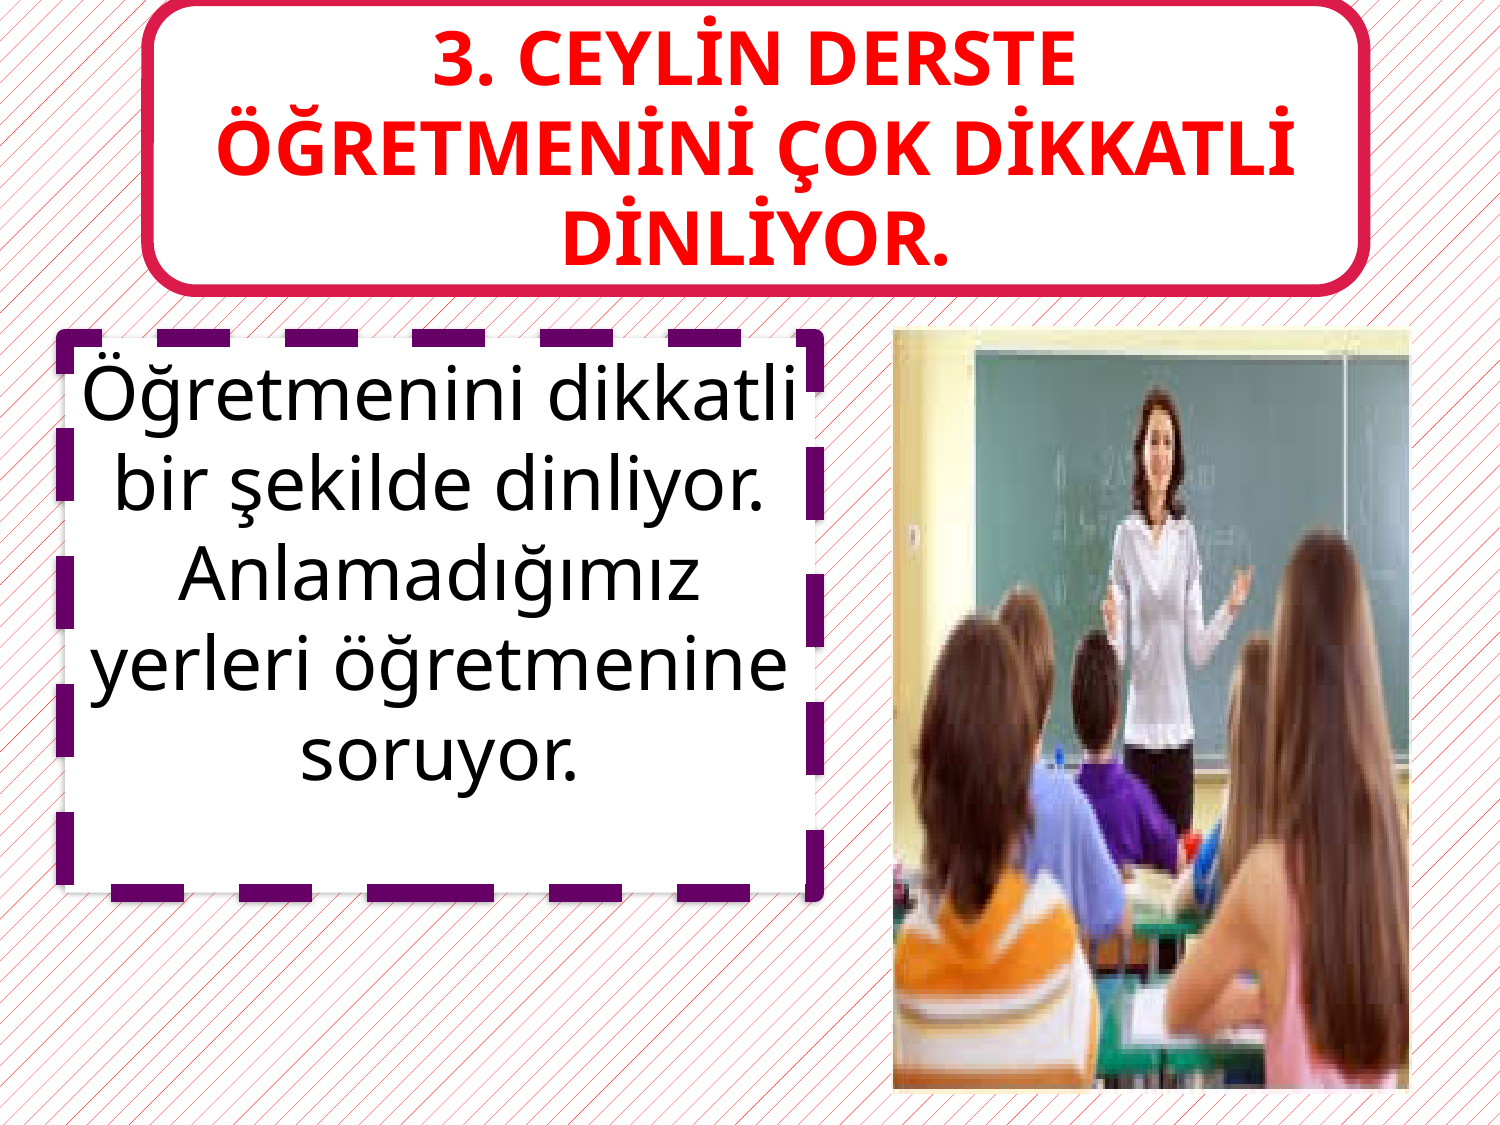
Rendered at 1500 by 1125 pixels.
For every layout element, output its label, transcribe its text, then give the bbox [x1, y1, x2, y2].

text_box 3. CEYLİN DERSTE ÖĞRETMENİNİ ÇOK DİKKATLİ DİNLİYOR. [145, 0, 1367, 293]
text_box [0, 0, 178, 30]
picture [891, 326, 1412, 1095]
text_box Öğretmenini dikkatli bir şekilde dinliyor. Anlamadığımız yerleri öğretmenine soruyor. [62, 335, 818, 896]
text_box [1334, 0, 1500, 30]
